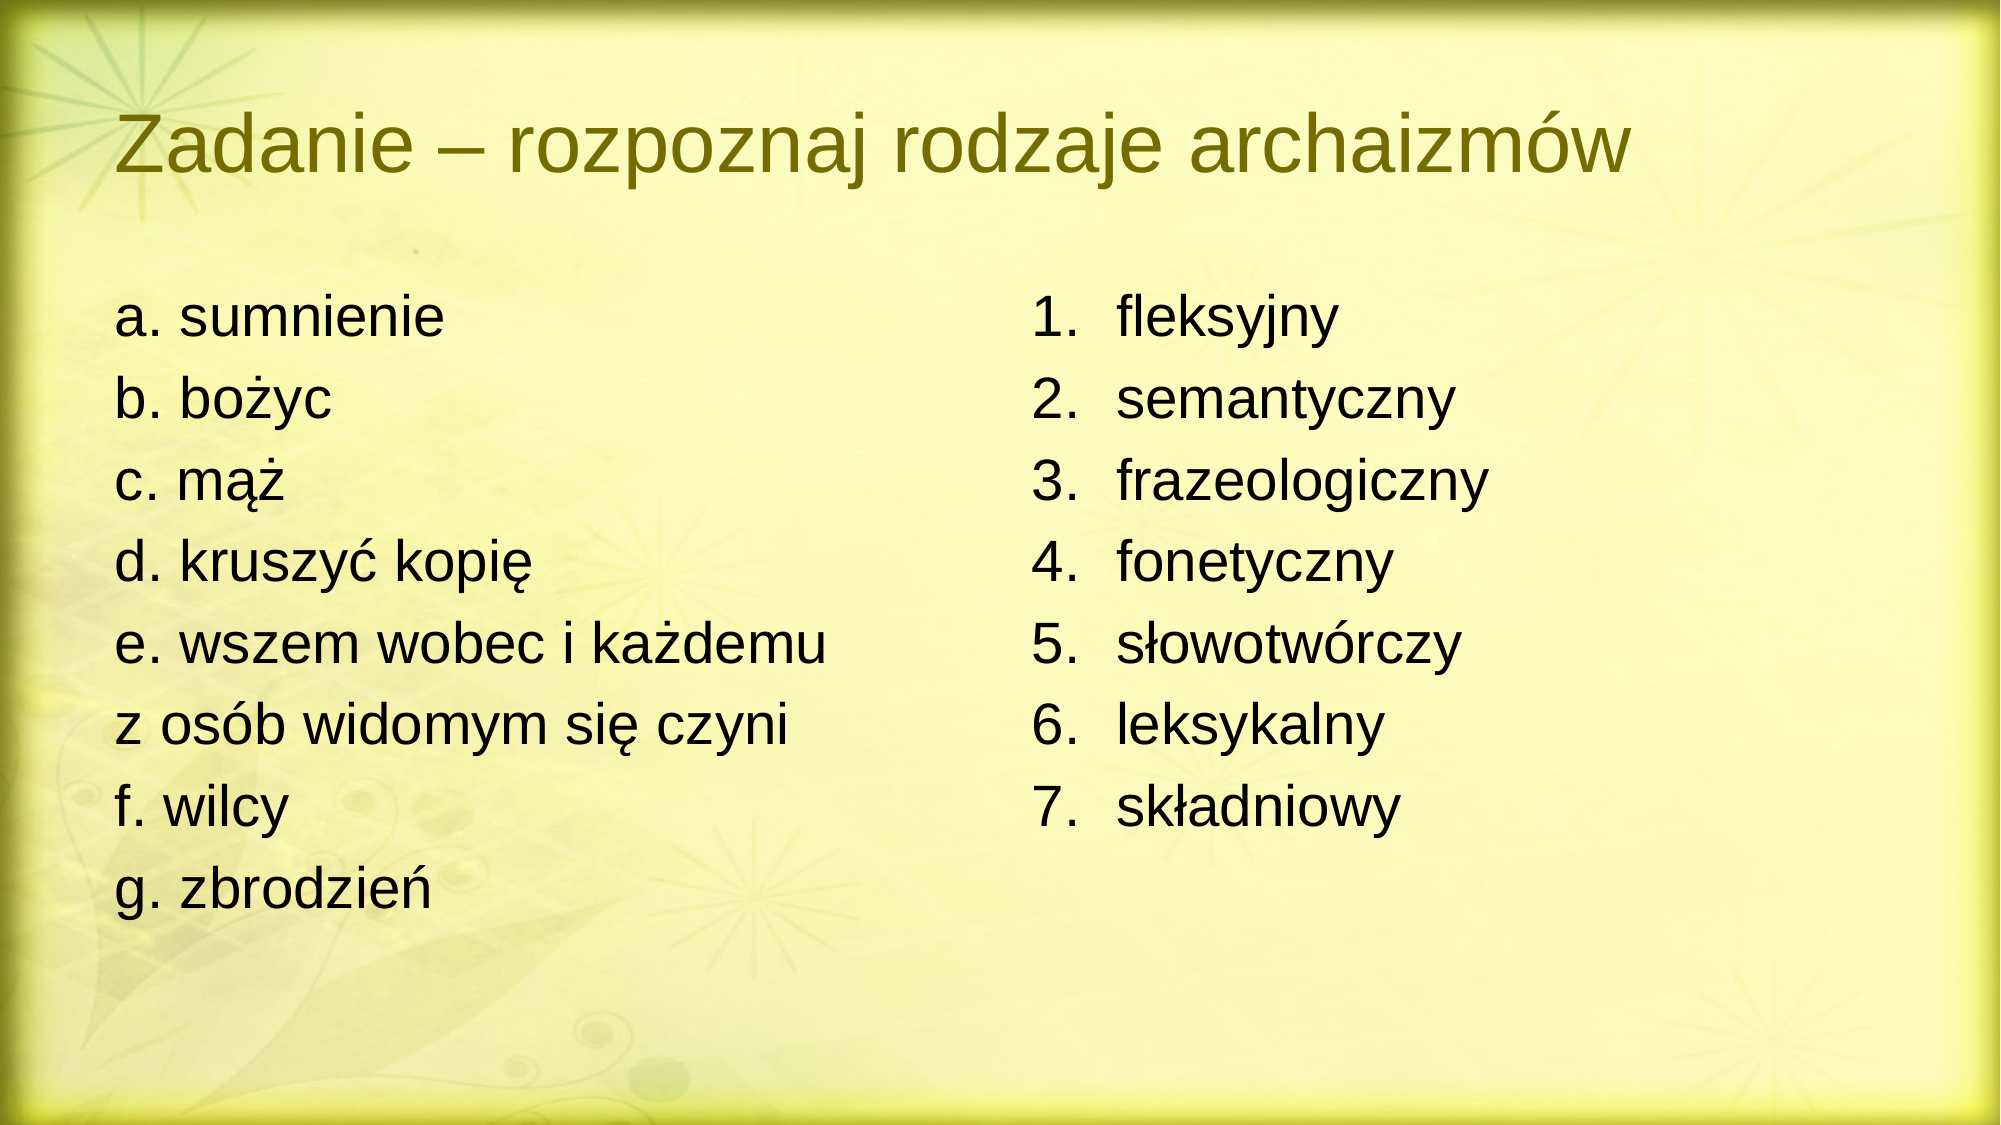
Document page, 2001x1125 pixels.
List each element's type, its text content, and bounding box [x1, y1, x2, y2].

title Zadanie – rozpoznaj rodzaje archaizmów [99, 44, 1901, 233]
picture [0, 0, 2001, 1125]
list a. sumnienie b. bożyc c. mąż d. kruszyć kopię e. wszem wobec i każdemu z osób widomym się czyni f. wilcy g. zbrodzień [99, 270, 984, 1006]
list fleksyjny semantyczny frazeologiczny fonetyczny słowotwórczy leksykalny składniowy [1016, 270, 1901, 1006]
